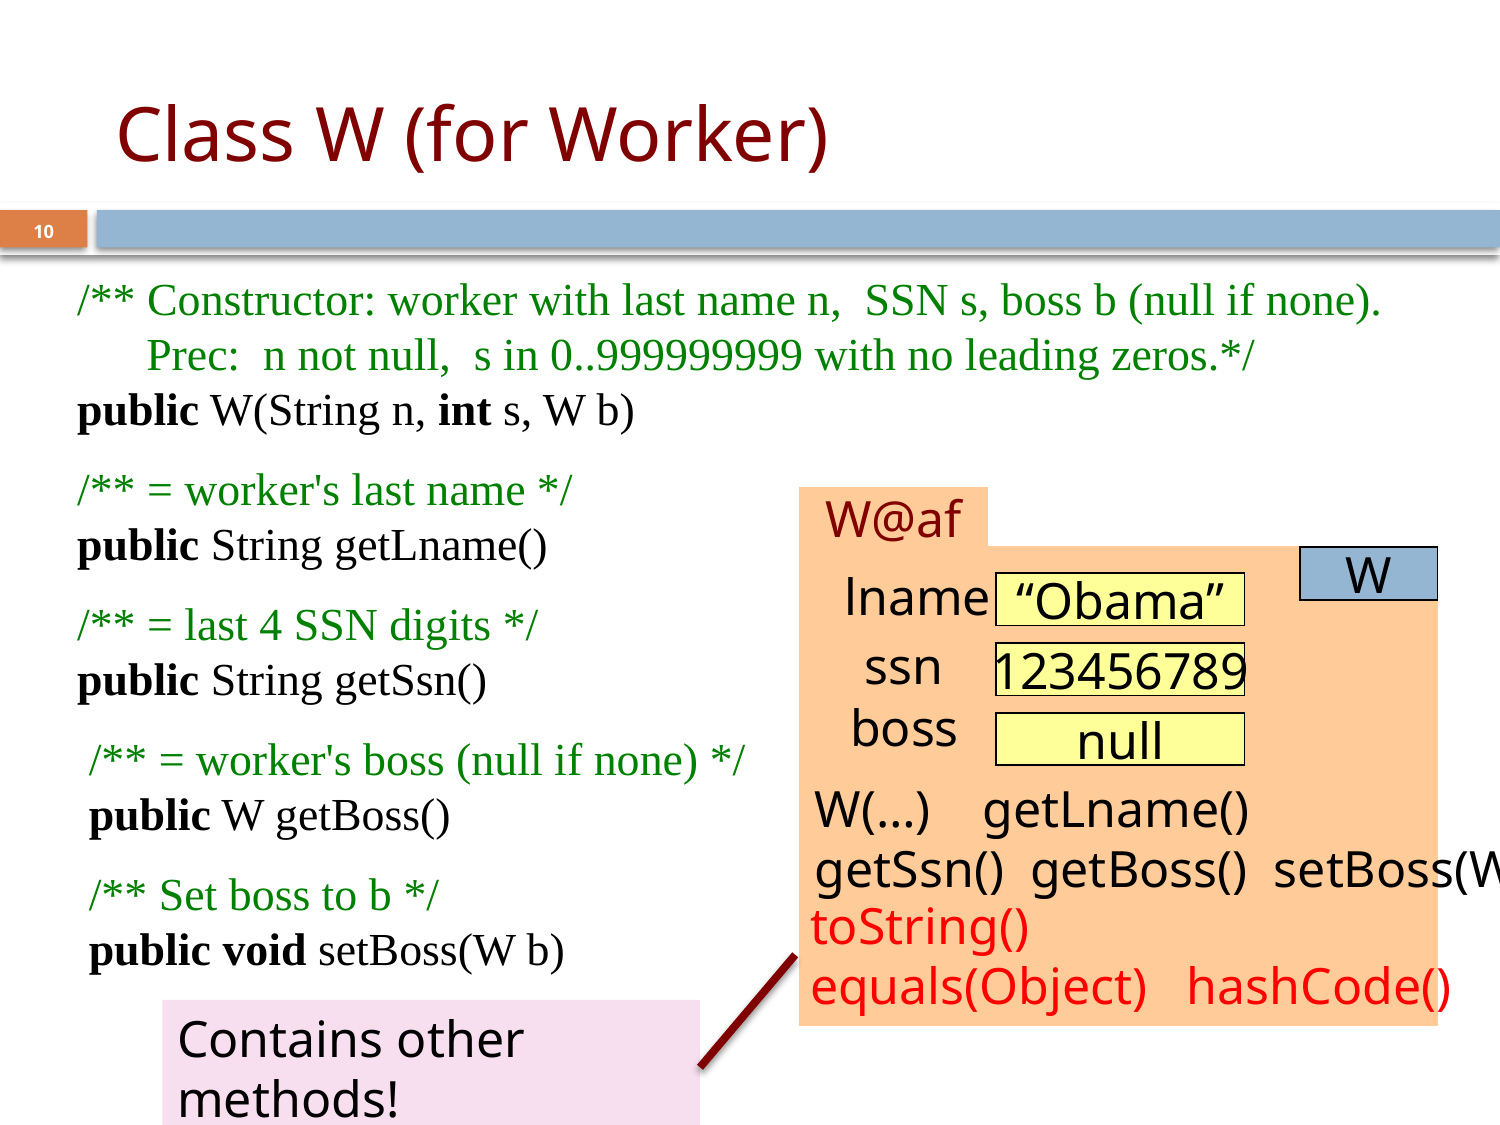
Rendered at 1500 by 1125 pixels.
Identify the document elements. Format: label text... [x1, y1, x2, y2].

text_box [799, 487, 1438, 1026]
title Class W (for Worker) [100, 50, 1438, 213]
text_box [162, 887, 1427, 1076]
text_box /** Constructor: worker with last name n, SSN s, boss b (null if none). Prec: n not null, s in 0..999999999 with no leading zeros.*/ public W(String n, int s, W b) /** = worker's last name */ public String getLname() /** = last 4 SSN digits */ public String getSsn() /** = worker's boss (null if none) */ public W getBoss() /** Set boss to b */ public void setBoss(W b) [62, 262, 1475, 982]
slide_number 10 [0, 212, 88, 253]
